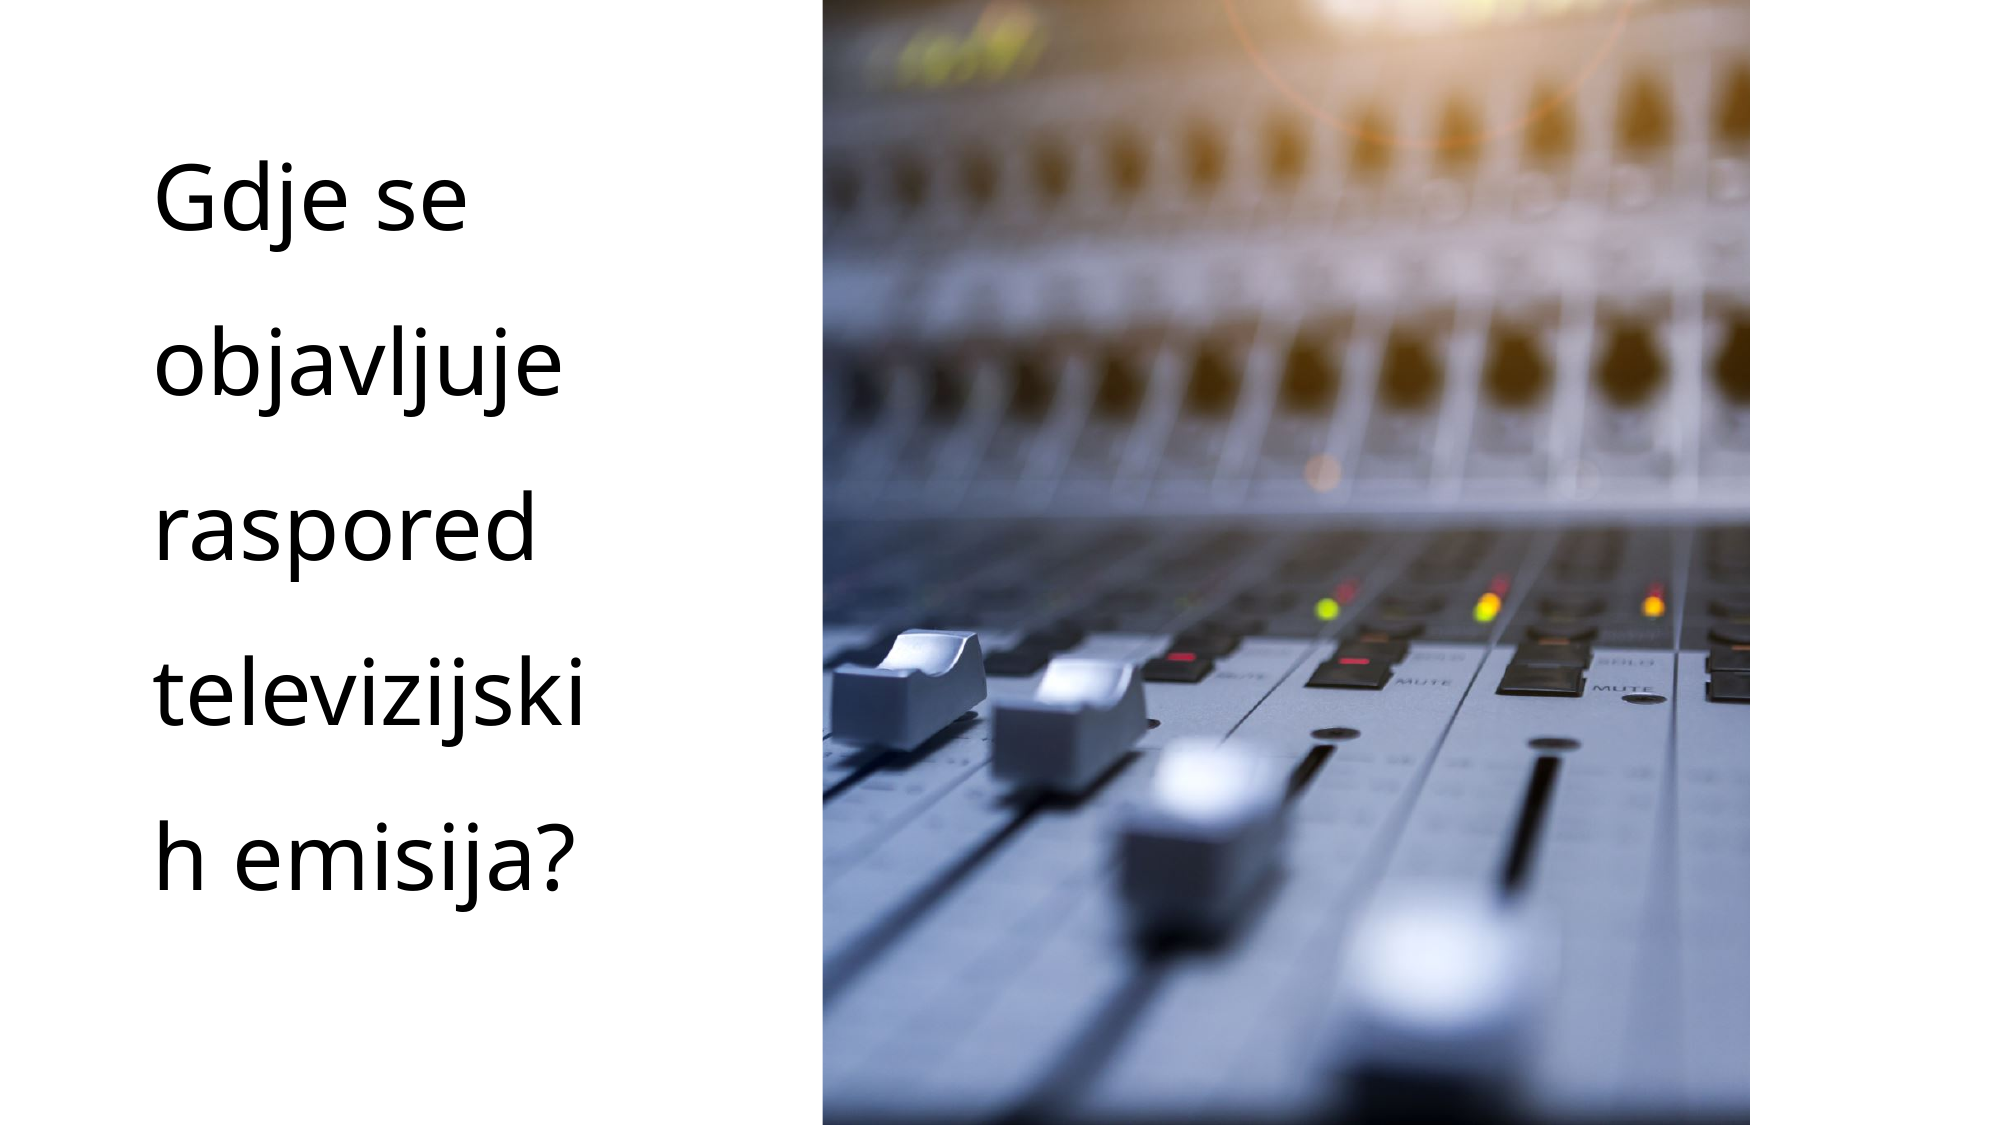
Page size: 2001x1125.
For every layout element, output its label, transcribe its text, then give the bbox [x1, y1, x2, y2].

picture [822, 0, 1750, 1125]
title Gdje se objavljuje raspored televizijskih emisija? [137, 59, 618, 932]
